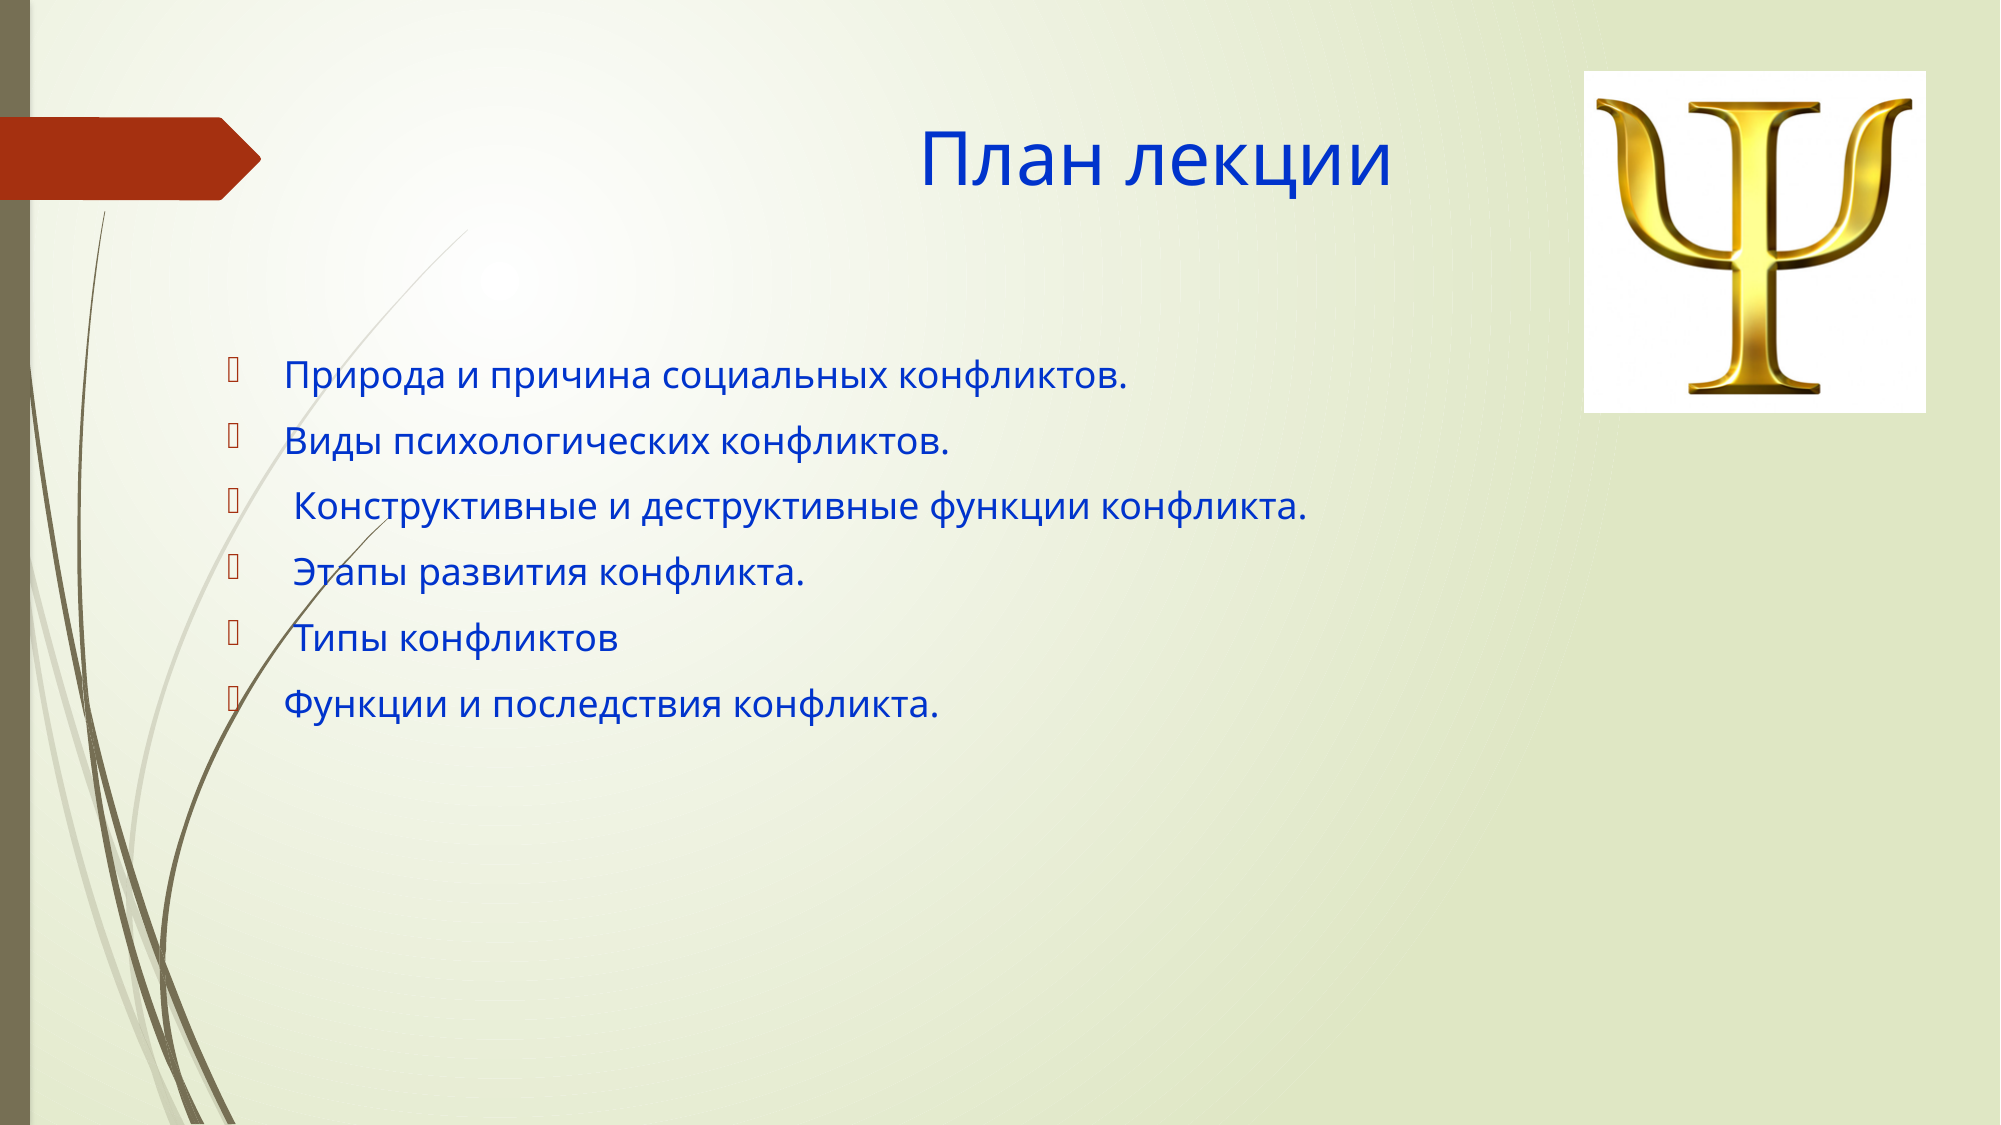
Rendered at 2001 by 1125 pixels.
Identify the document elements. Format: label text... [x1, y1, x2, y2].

title План лекции [425, 102, 1579, 313]
list Природа и причина социальных конфликтов. Виды психологических конфликтов. Конструктивные и деструктивные функции конфликта. Этапы развития конфликта. Типы конфликтов Функции и последствия конфликта. [212, 343, 1888, 970]
picture [1584, 71, 1927, 413]
